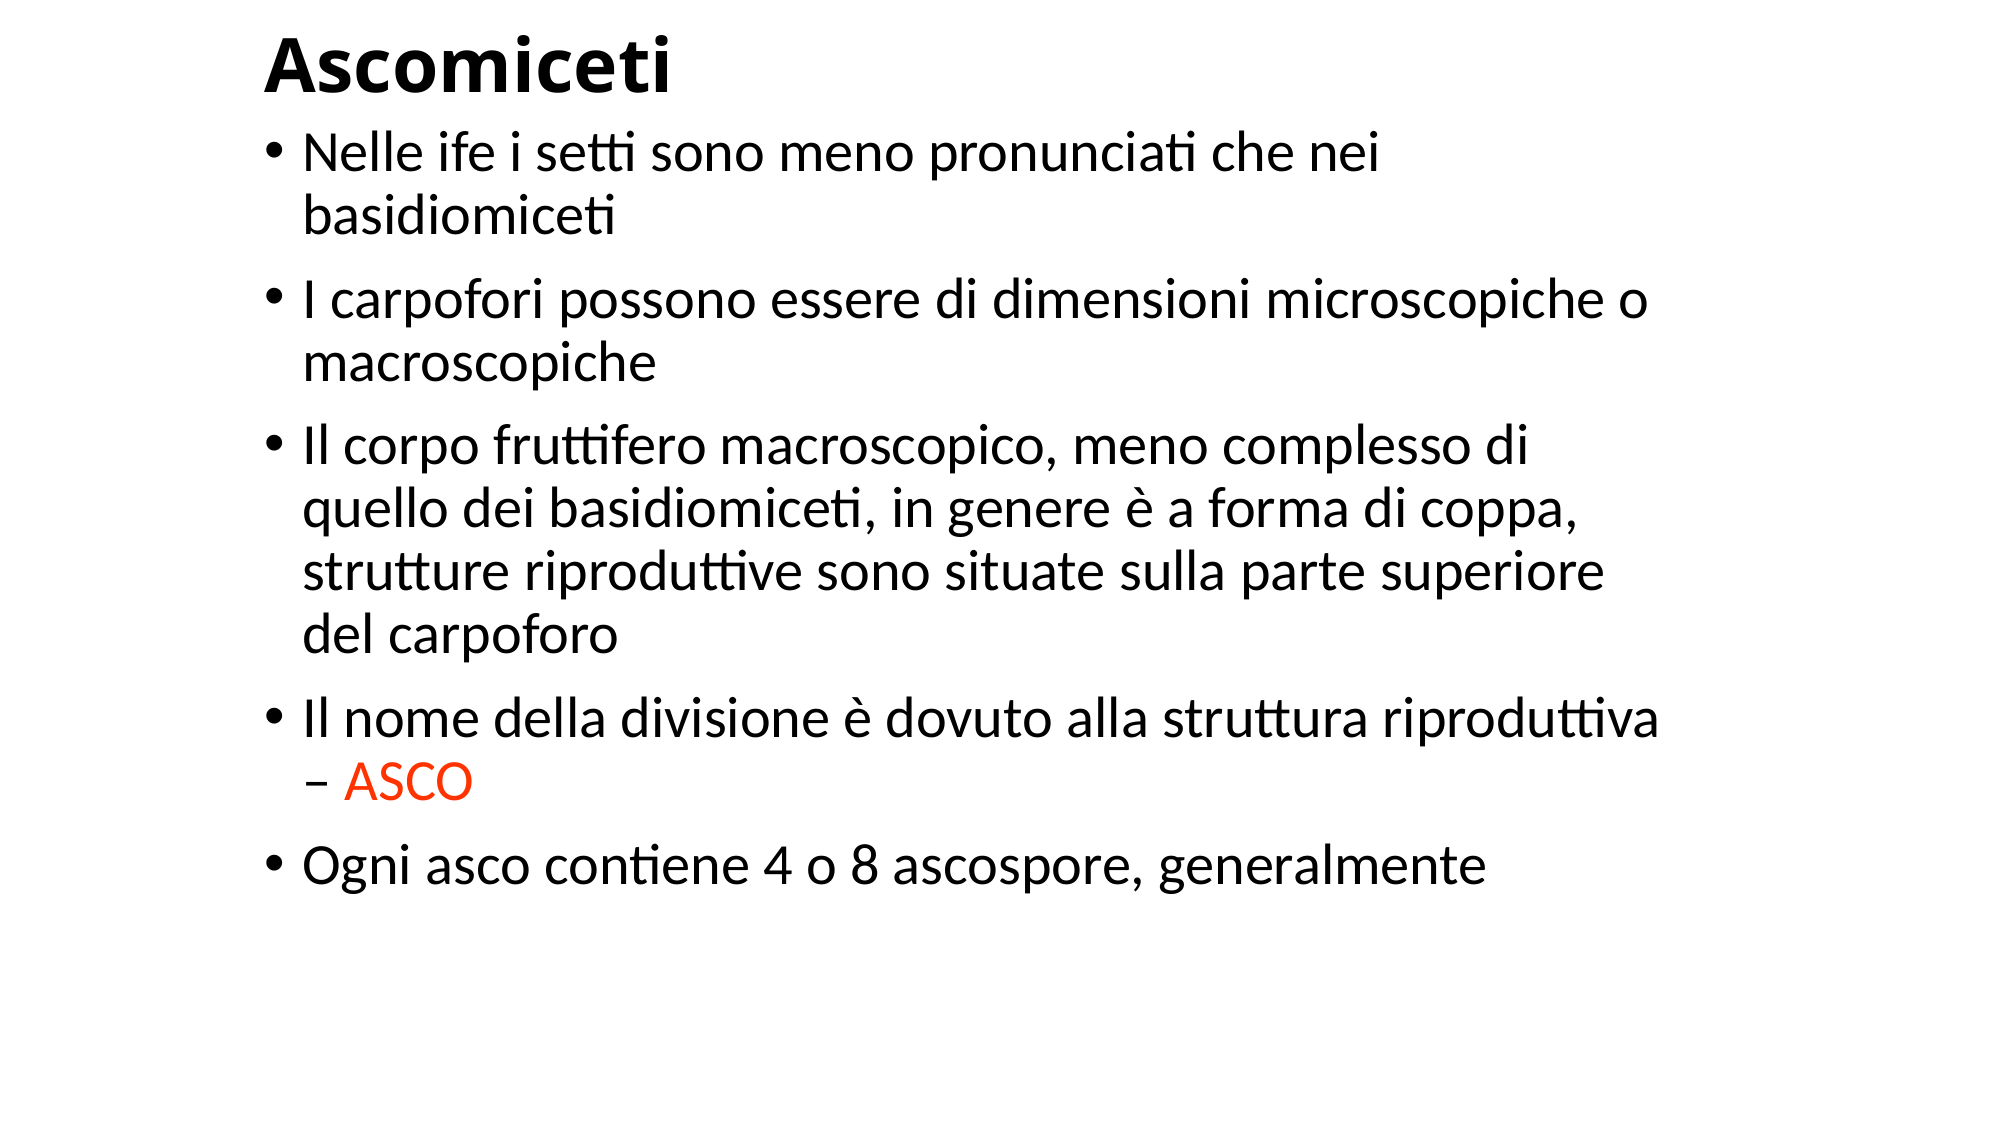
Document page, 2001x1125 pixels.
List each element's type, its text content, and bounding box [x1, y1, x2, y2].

list Nelle ife i setti sono meno pronunciati che nei basidiomiceti I carpofori possono essere di dimensioni microscopiche o macroscopiche Il corpo fruttifero macroscopico, meno complesso di quello dei basidiomiceti, in genere è a forma di coppa, strutture riproduttive sono situate sulla parte superiore del carpoforo Il nome della divisione è dovuto alla struttura riproduttiva – ASCO Ogni asco contiene 4 o 8 ascospore, generalmente [249, 113, 1700, 1001]
title Ascomiceti [249, 0, 1525, 113]
